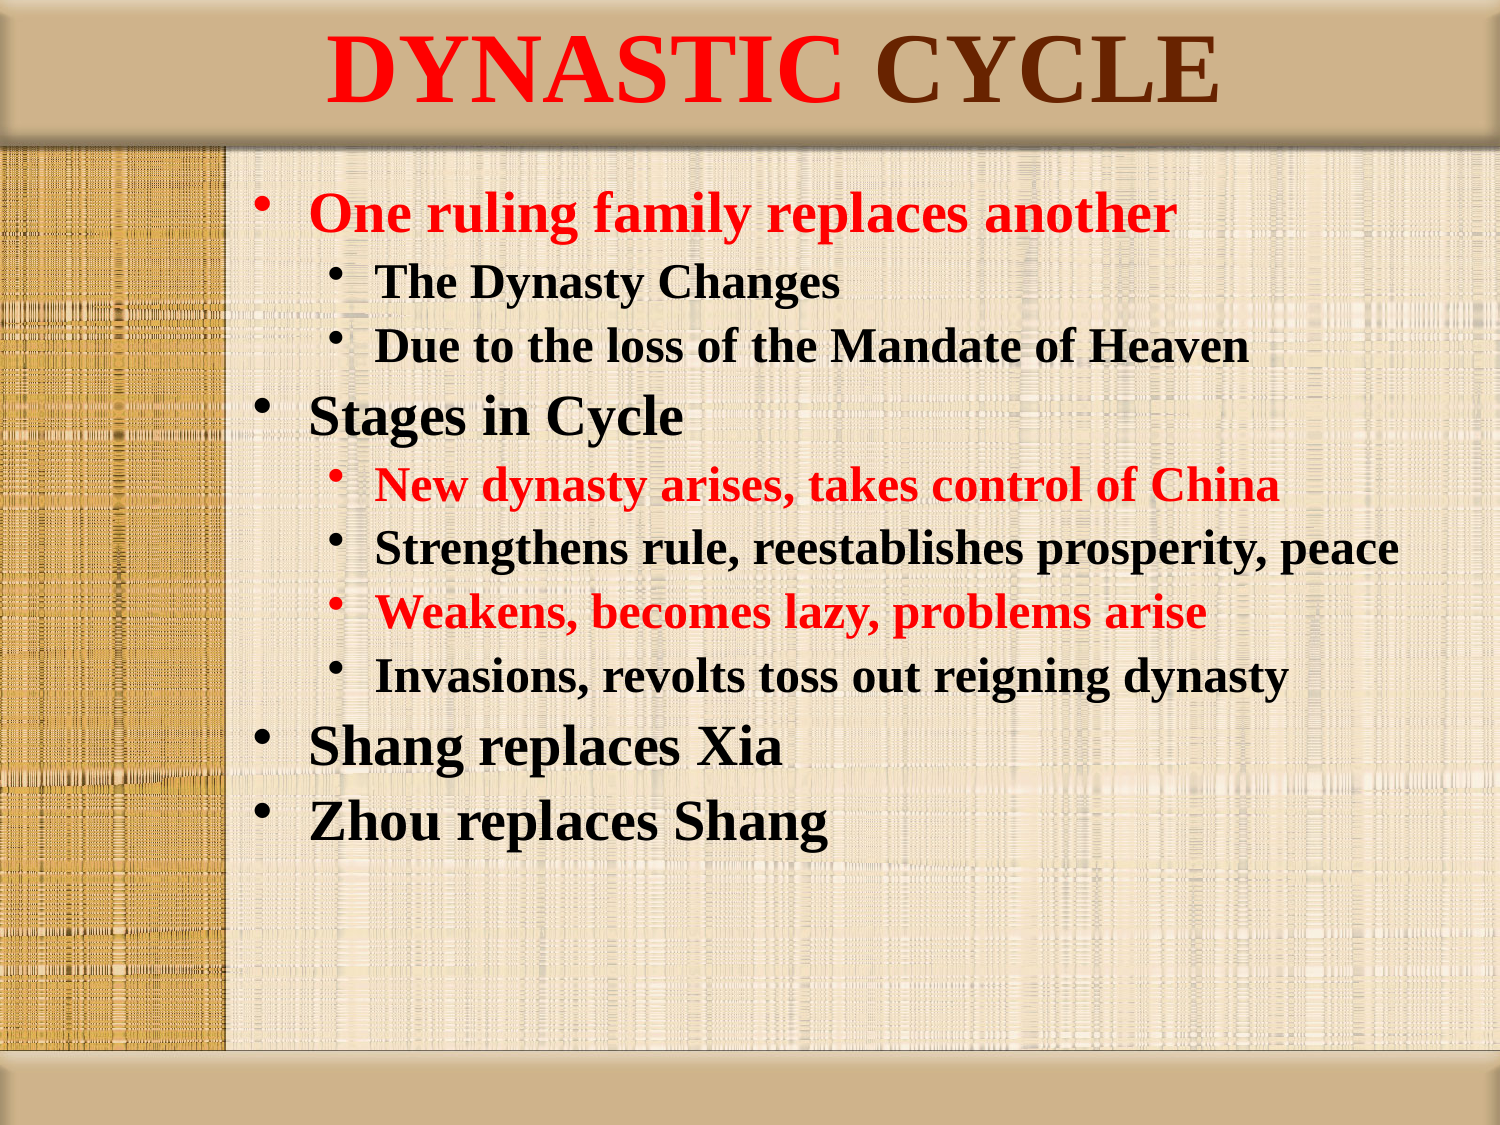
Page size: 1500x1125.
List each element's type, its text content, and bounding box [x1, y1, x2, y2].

title DYNASTIC CYCLE [137, 37, 1413, 88]
picture [0, 0, 1500, 1125]
list One ruling family replaces another The Dynasty Changes Due to the loss of the Mandate of Heaven Stages in Cycle New dynasty arises, takes control of China Strengthens rule, reestablishes prosperity, peace Weakens, becomes lazy, problems arise Invasions, revolts toss out reigning dynasty Shang replaces Xia Zhou replaces Shang [237, 174, 1463, 918]
